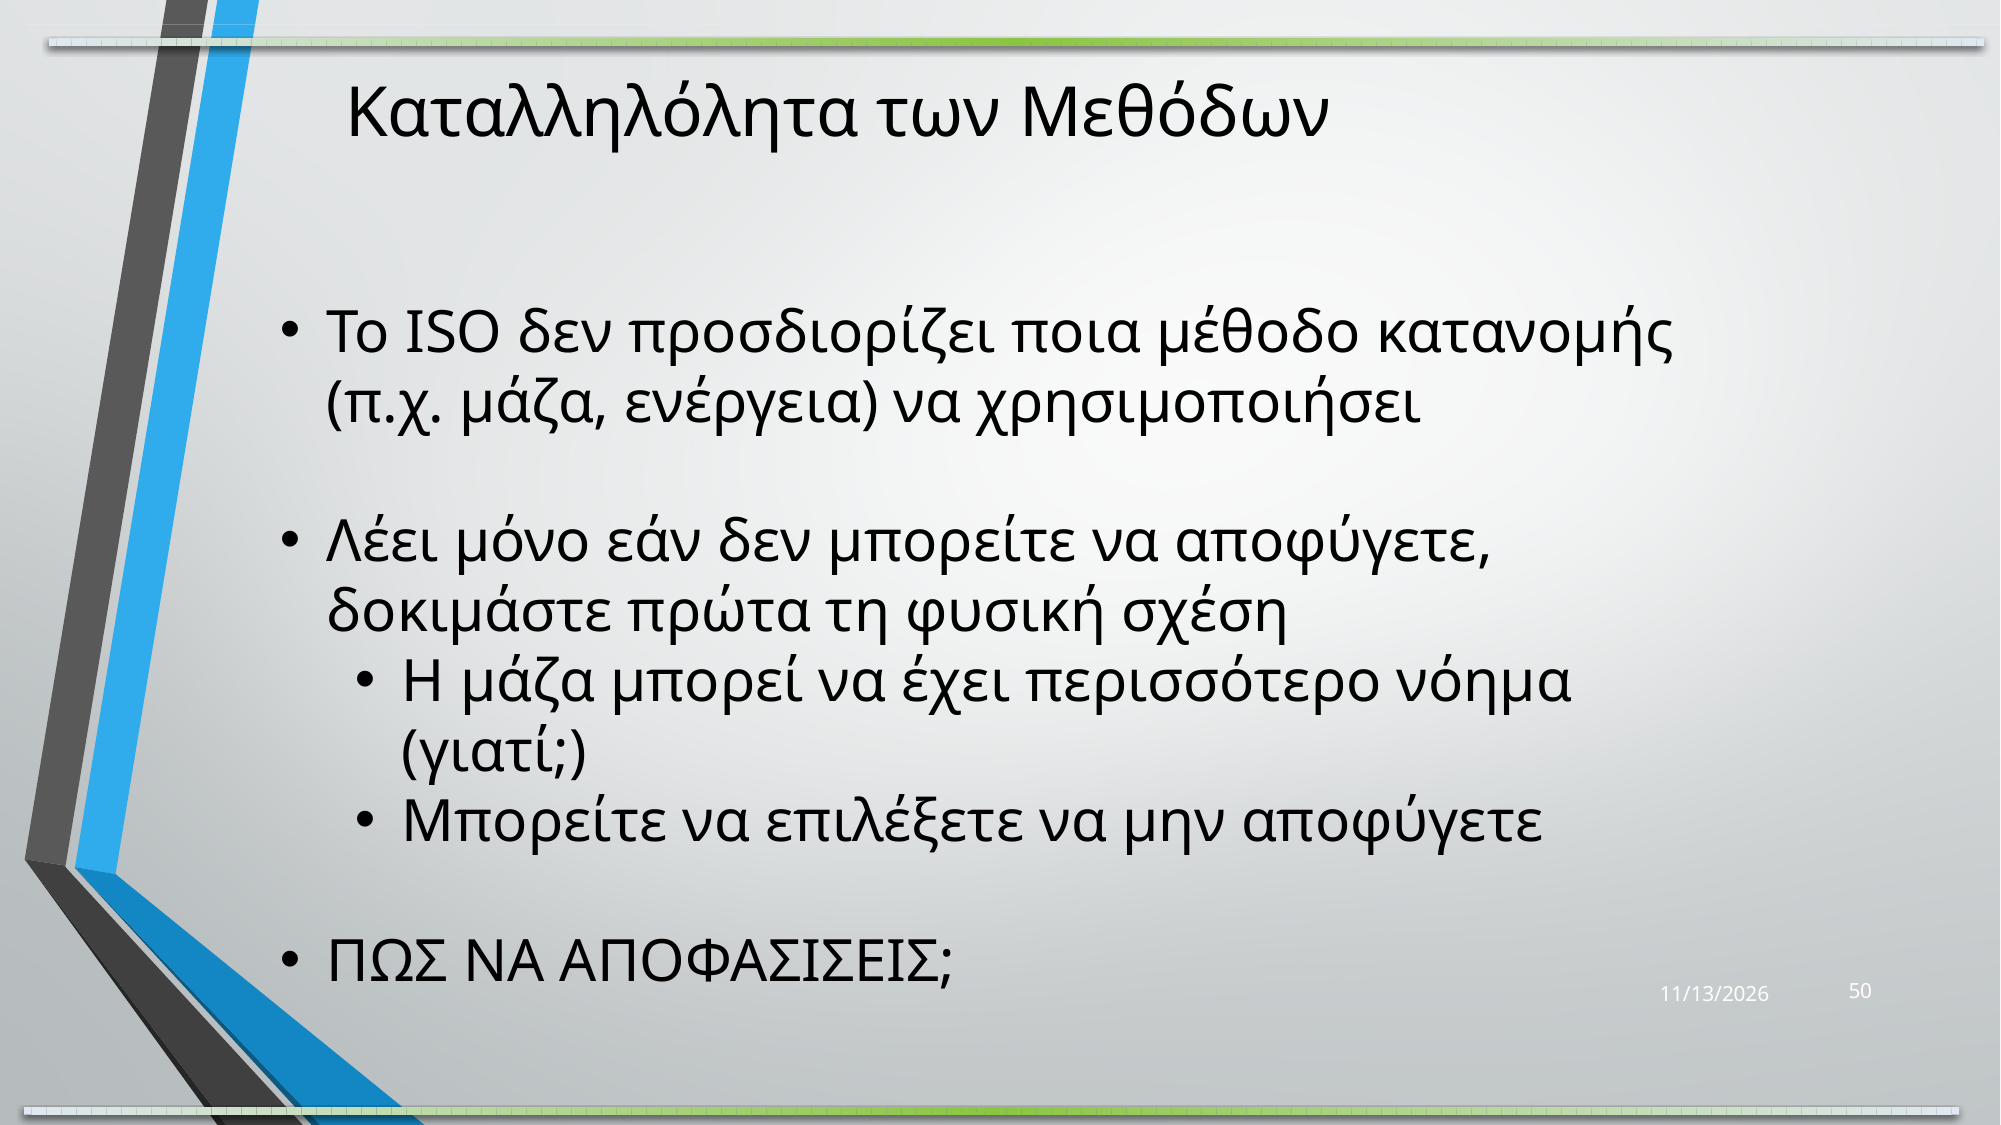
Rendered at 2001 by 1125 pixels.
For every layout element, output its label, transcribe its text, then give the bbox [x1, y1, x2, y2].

slide_number 50 [1796, 962, 1887, 1023]
text_box Το ISO δεν προσδιορίζει ποια μέθοδο κατανομής (π.χ. μάζα, ενέργεια) να χρησιμοποιήσει Λέει μόνο εάν δεν μπορείτε να αποφύγετε, δοκιμάστε πρώτα τη φυσική σχέση Η μάζα μπορεί να έχει περισσότερο νόημα (γιατί;) Μπορείτε να επιλέξετε να μην αποφύγετε ΠΩΣ ΝΑ ΑΠΟΦΑΣΙΣΕΙΣ; [265, 286, 1735, 1001]
text_box Καταλληλόλητα των Μεθόδων [330, 31, 1494, 186]
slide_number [1596, 965, 1784, 1025]
